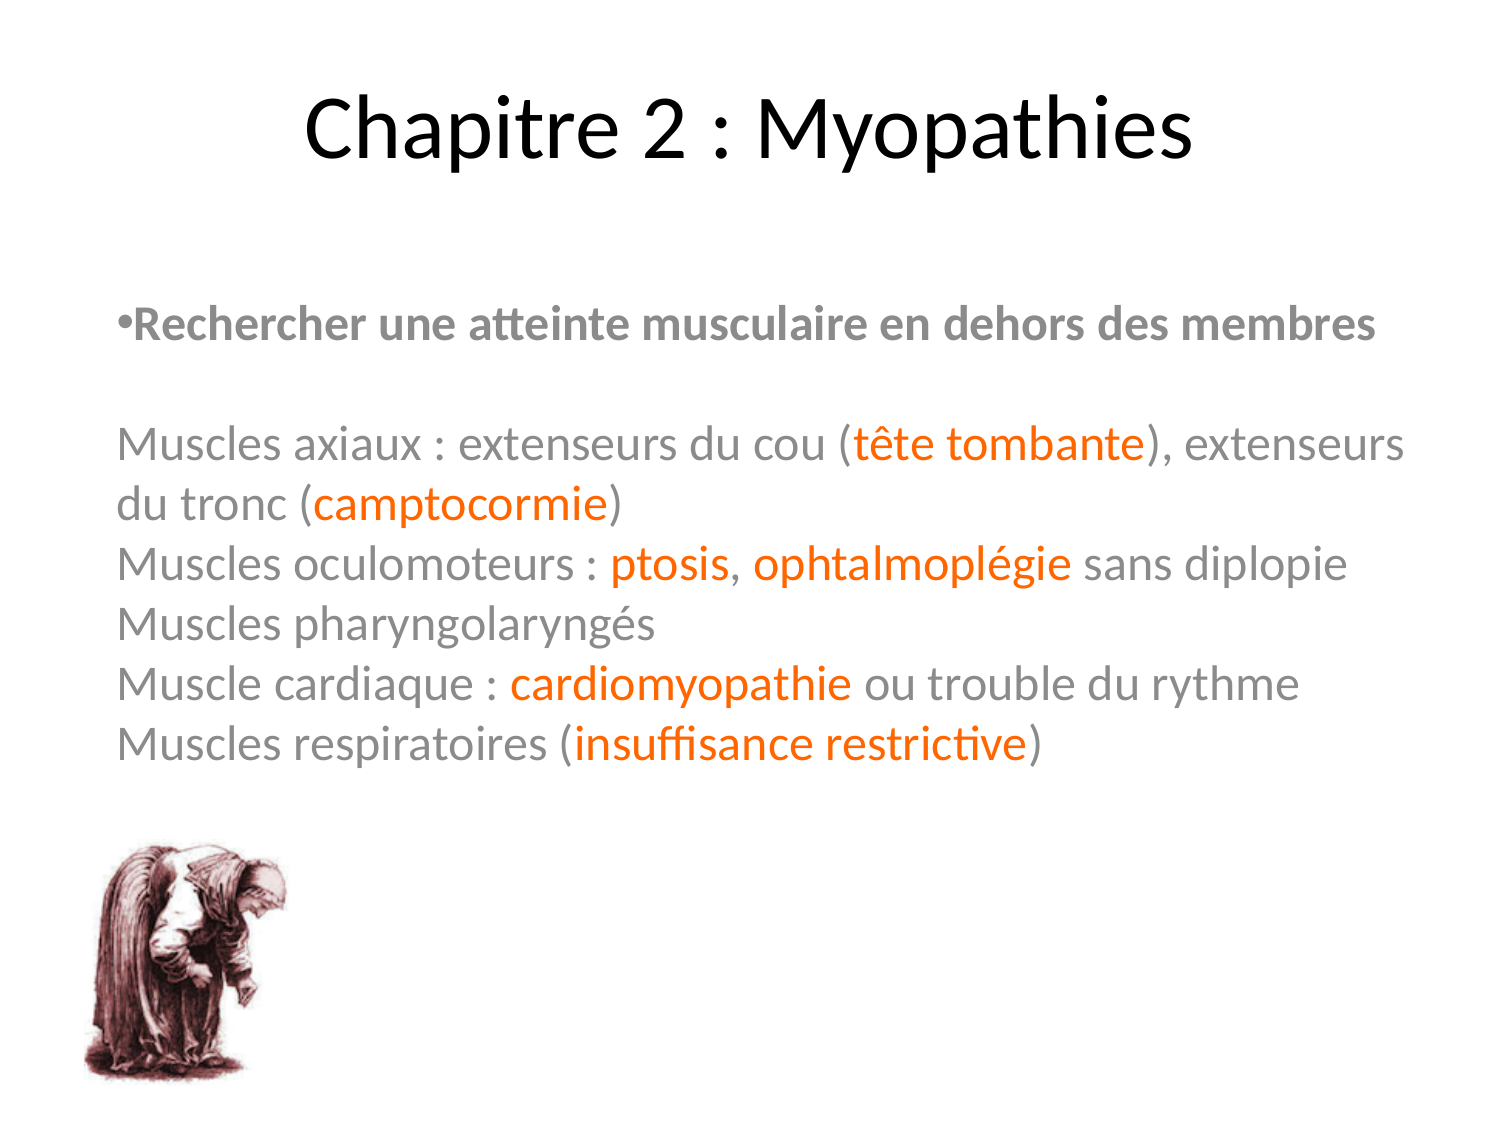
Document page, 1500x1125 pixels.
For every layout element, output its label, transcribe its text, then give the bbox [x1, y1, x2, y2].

text_box Chapitre 2 : Myopathies [112, 1, 1388, 243]
subtitle Rechercher une atteinte musculaire en dehors des membres Muscles axiaux : extenseurs du cou (tête tombante), extenseurs du tronc (camptocormie) Muscles oculomoteurs : ptosis, ophtalmoplégie sans diplopie Muscles pharyngolaryngés Muscle cardiaque : cardiomyopathie ou trouble du rythme Muscles respiratoires (insuffisance restrictive) [43, 283, 1463, 927]
picture [82, 839, 290, 1086]
